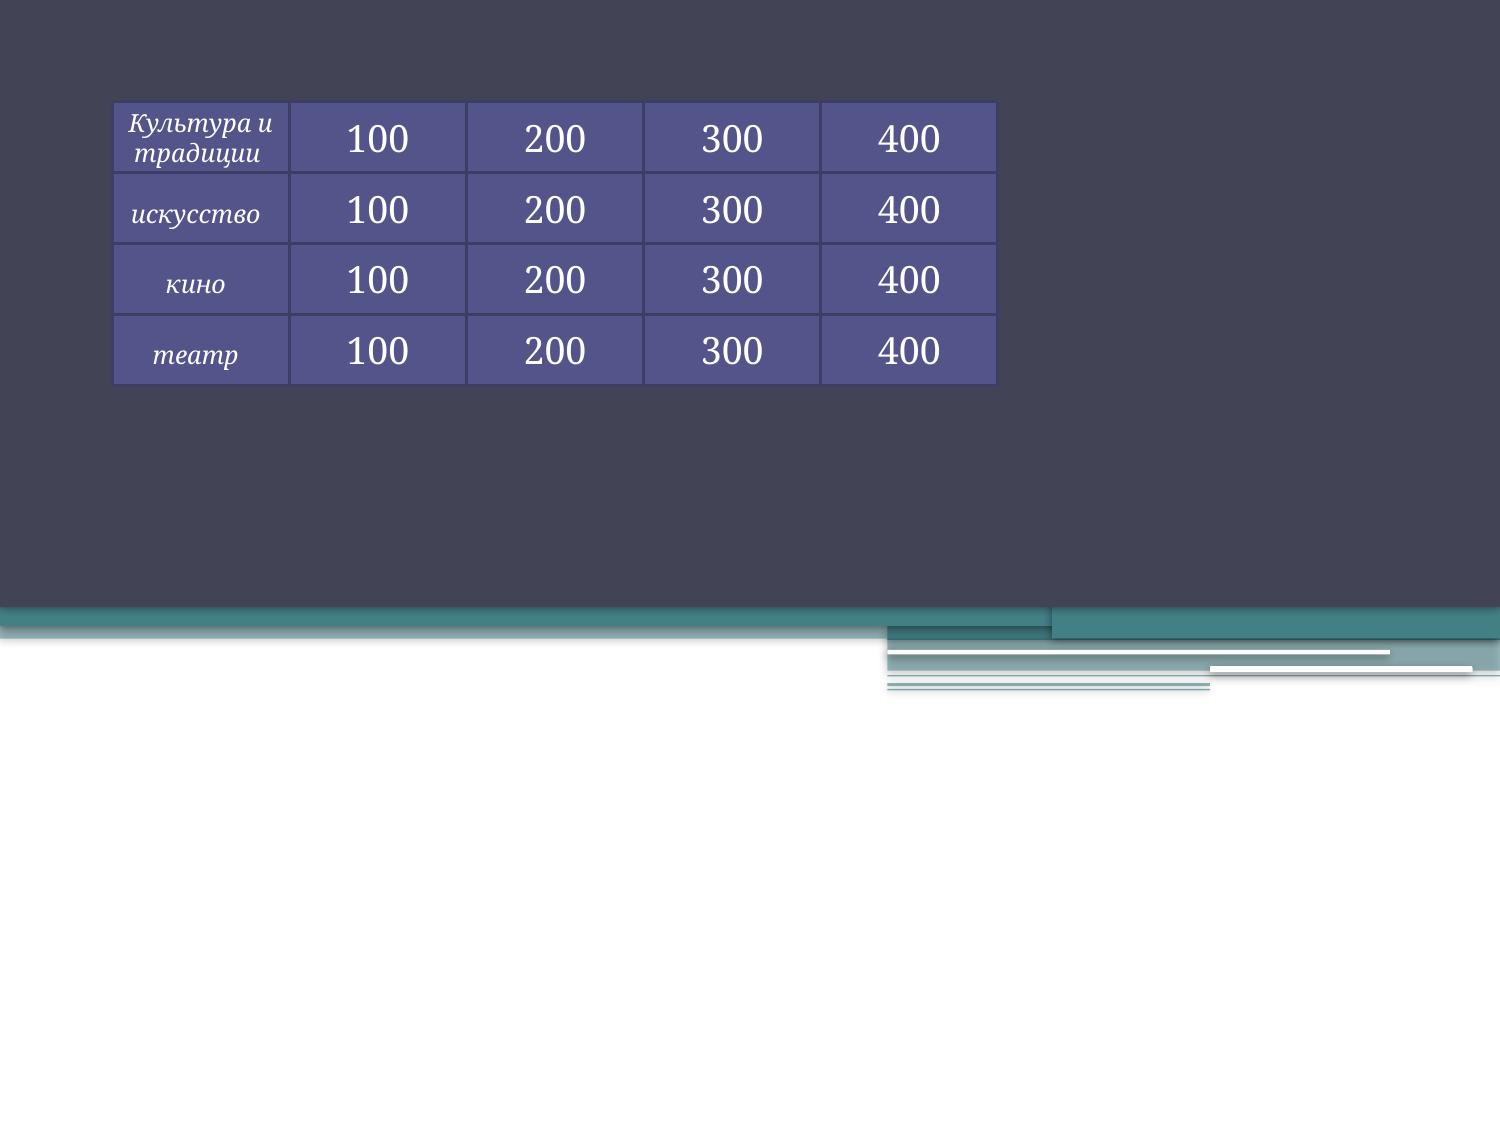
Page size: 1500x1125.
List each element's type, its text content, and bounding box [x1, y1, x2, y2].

text_box 200 [465, 171, 642, 242]
text_box 100 [288, 313, 465, 387]
text_box 200 [465, 242, 642, 313]
text_box 100 [288, 242, 465, 313]
text_box 300 [642, 313, 819, 387]
text_box 400 [819, 171, 999, 242]
text_box 300 [642, 242, 819, 313]
text_box Культура и традиции [111, 100, 288, 171]
text_box 400 [819, 313, 999, 387]
text_box искусство [111, 171, 288, 242]
text_box театр [111, 313, 288, 387]
text_box 400 [819, 242, 999, 313]
text_box 300 [642, 171, 819, 242]
text_box 300 [642, 100, 819, 171]
text_box 100 [288, 171, 465, 242]
text_box 200 [465, 100, 642, 171]
text_box кино [111, 242, 288, 313]
text_box 100 [288, 100, 465, 171]
text_box 200 [465, 313, 642, 387]
text_box 400 [819, 100, 999, 171]
